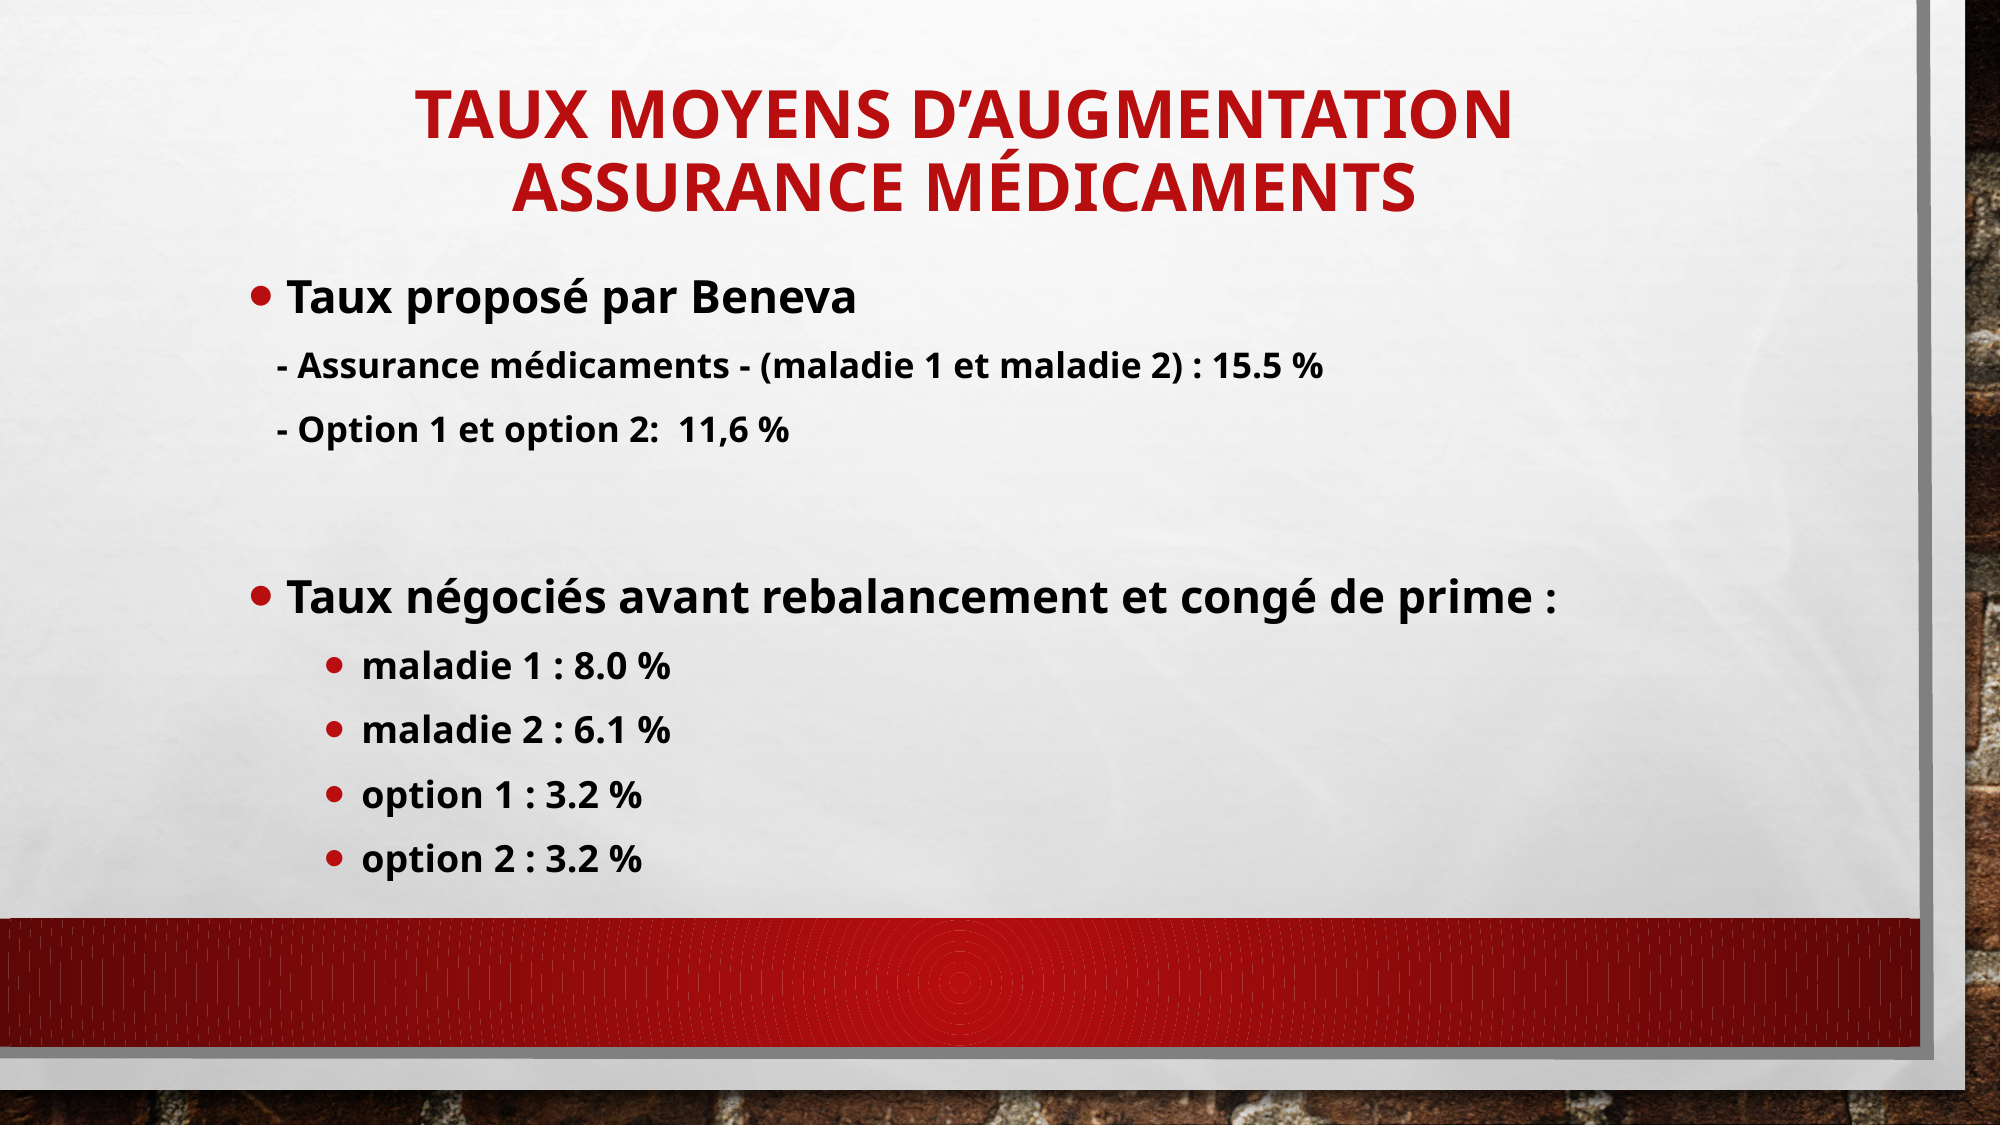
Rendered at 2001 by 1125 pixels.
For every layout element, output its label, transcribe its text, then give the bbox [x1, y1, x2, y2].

picture [0, 0, 2000, 1125]
list Taux proposé par Beneva - Assurance médicaments - (maladie 1 et maladie 2) : 15.5 % - Option 1 et option 2: 11,6 % Taux négociés avant rebalancement et congé de prime : maladie 1 : 8.0 % maladie 2 : 6.1 % option 1 : 3.2 % option 2 : 3.2 % [233, 260, 1818, 965]
title Taux moyens d’augmentation Assurance médicaments [112, 65, 1818, 242]
